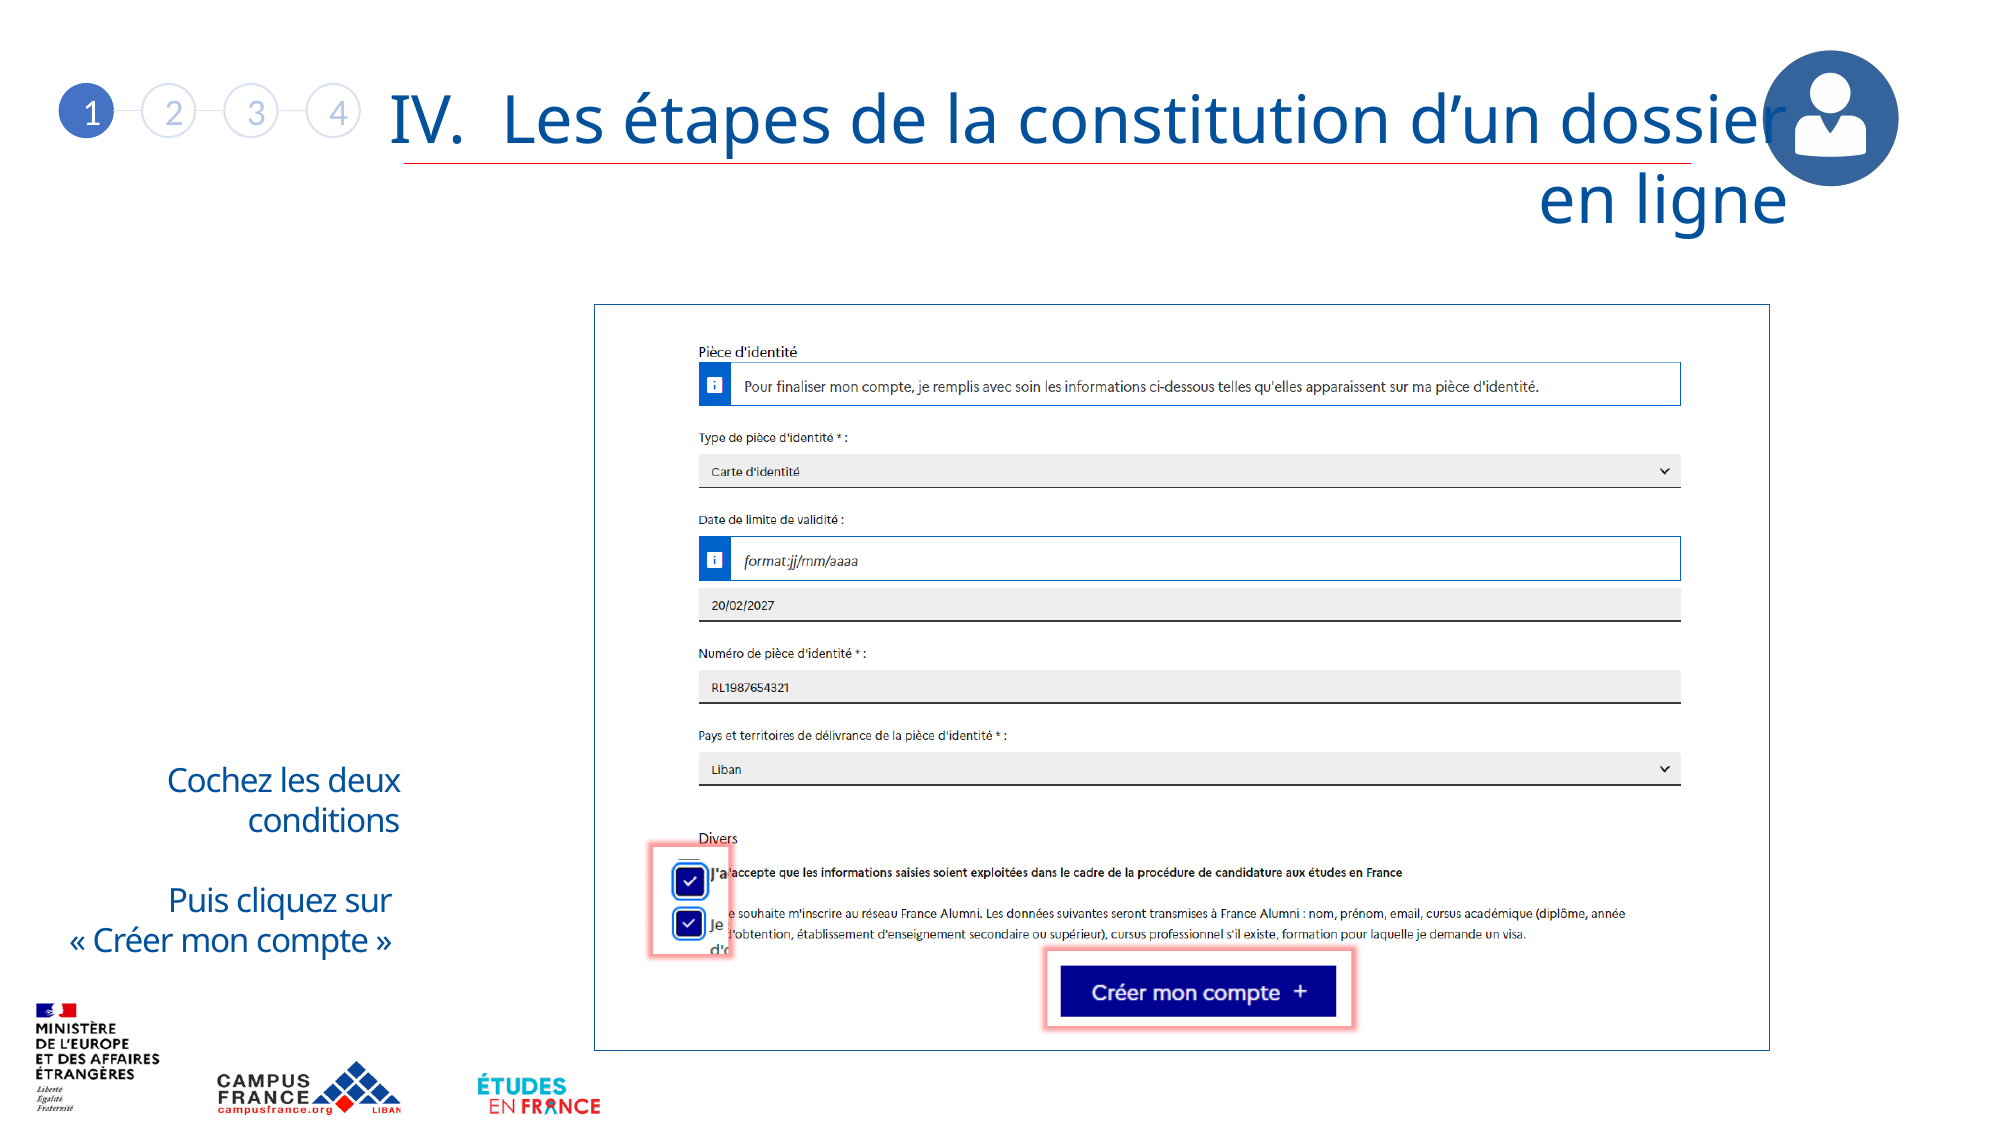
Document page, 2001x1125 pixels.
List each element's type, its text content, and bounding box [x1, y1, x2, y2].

picture [20, 989, 168, 1125]
text_box 3 [223, 82, 279, 139]
text_box 2 [141, 82, 197, 139]
picture [202, 1048, 401, 1125]
picture [467, 1062, 610, 1125]
picture [594, 304, 1770, 1051]
picture [1756, 43, 1905, 192]
text_box IV. Les étapes de la constitution d’un dossier en ligne [286, 69, 1805, 245]
text_box 1 [58, 82, 114, 139]
text_box Cochez les deux conditions Puis cliquez sur « Créer mon compte » [14, 751, 416, 966]
